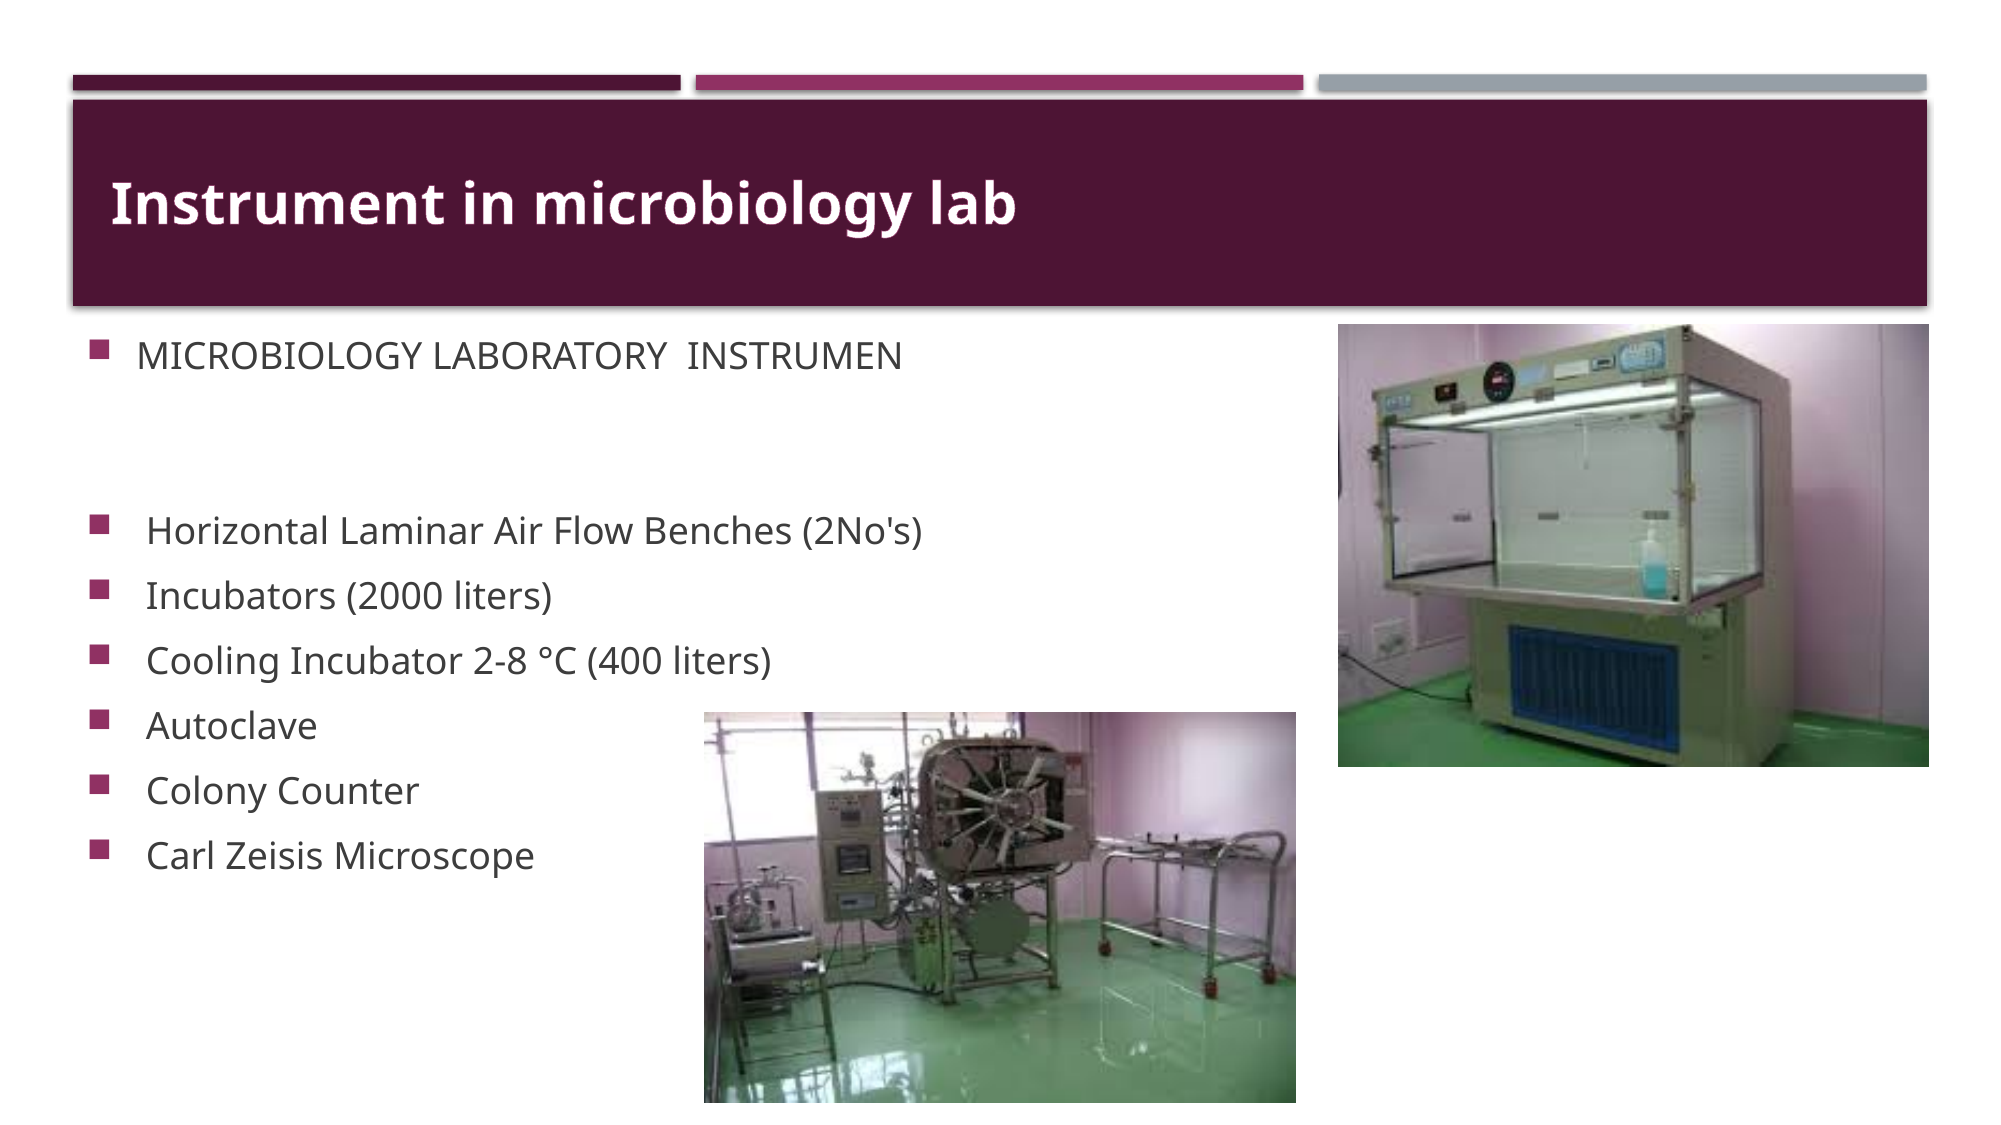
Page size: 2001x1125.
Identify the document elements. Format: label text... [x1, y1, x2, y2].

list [1337, 323, 1930, 768]
title Instrument in microbiology lab [95, 119, 1905, 282]
list MICROBIOLOGY LABORATORY INSTRUMEN Horizontal Laminar Air Flow Benches (2No's) Incubators (2000 liters) Cooling Incubator 2-8 °C (400 liters) Autoclave Colony Counter Carl Zeisis Microscope [70, 324, 956, 963]
picture [703, 712, 1296, 1104]
